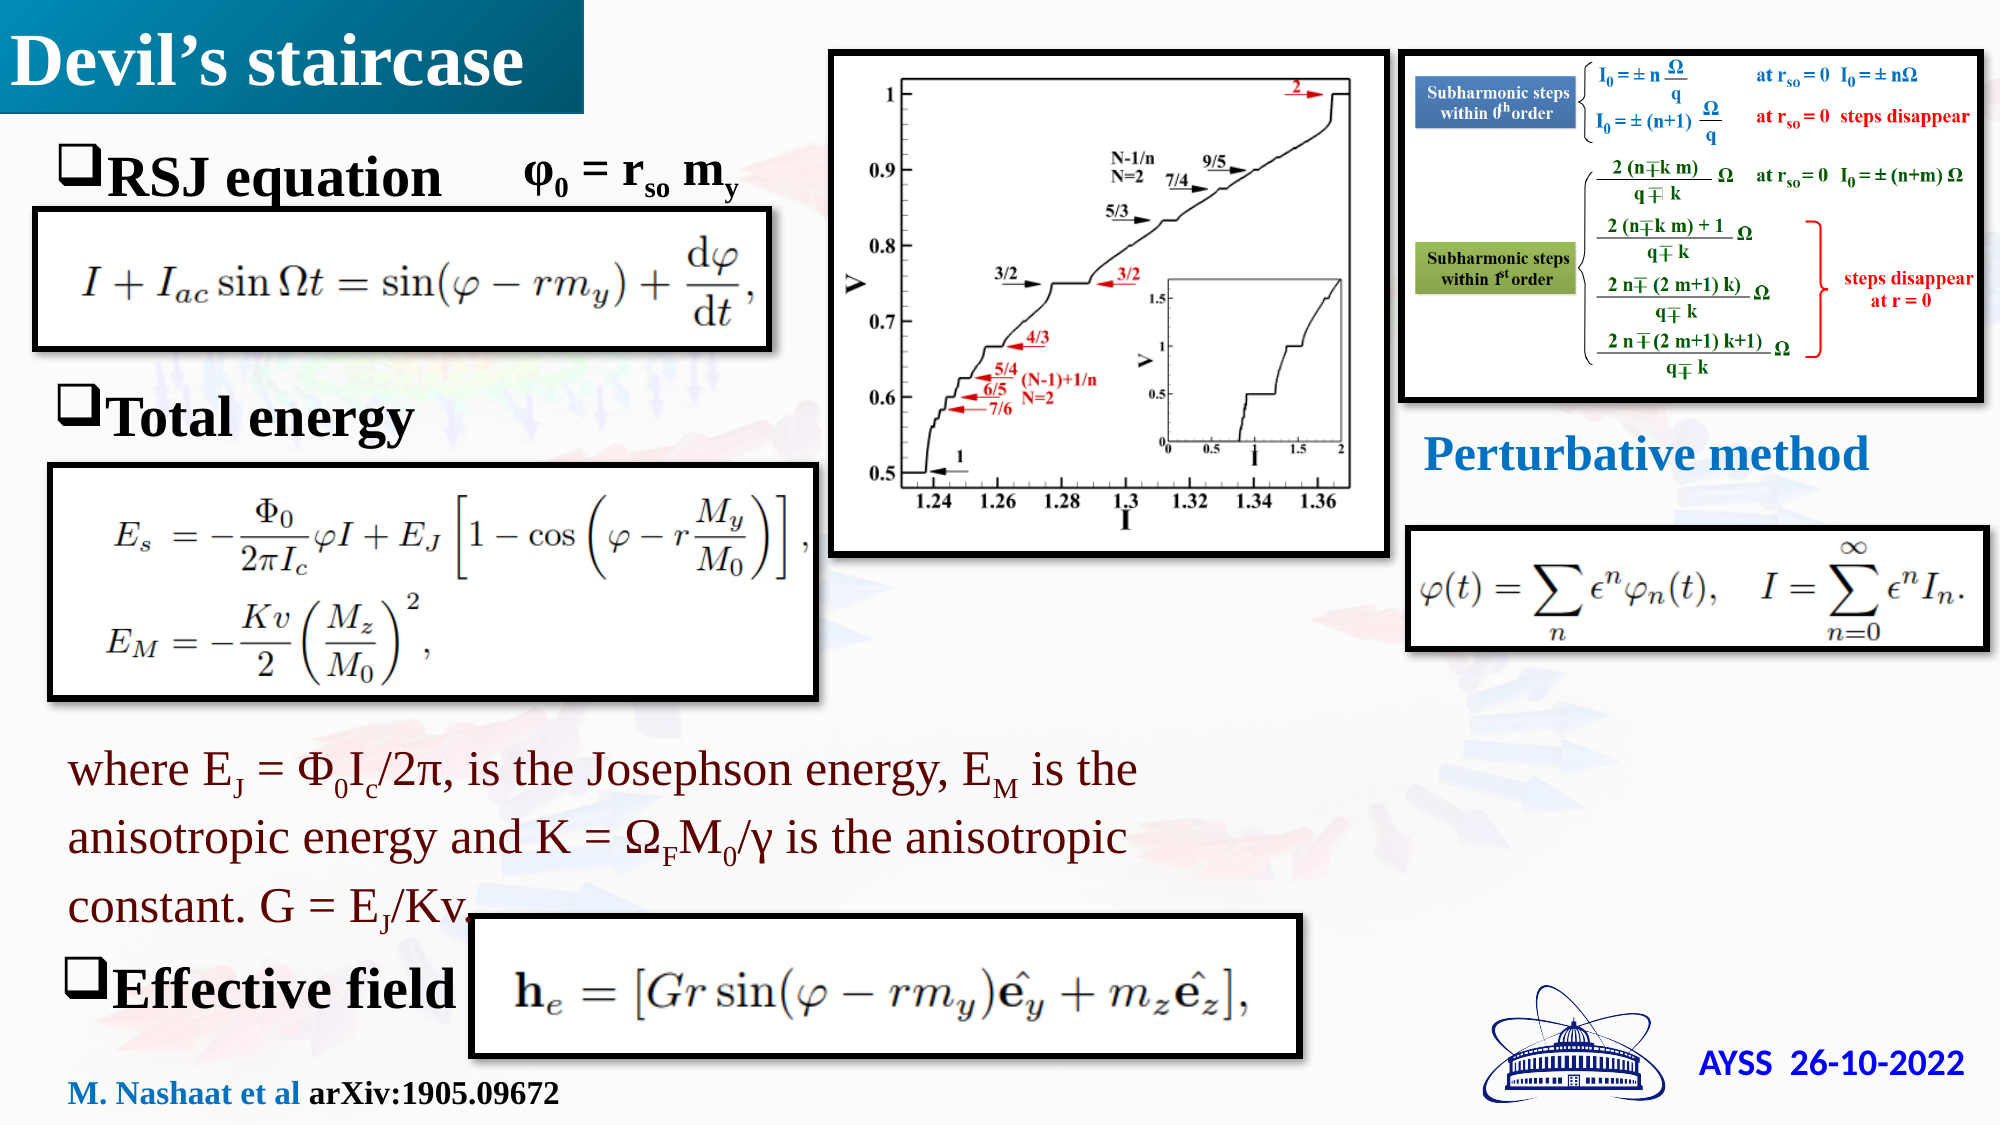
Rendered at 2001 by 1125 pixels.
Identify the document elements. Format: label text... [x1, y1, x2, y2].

picture [37, 211, 767, 346]
text_box Devil’s staircase [0, 0, 584, 114]
text_box Effective field [45, 942, 473, 1028]
text_box where EJ = Φ0Ic/2π, is the Josephson energy, EM is the anisotropic energy and K = ΩFM0/γ is the anisotropic constant. G = EJ/Kv. [53, 728, 1297, 948]
picture [833, 55, 1384, 552]
text_box φ0 = rso my [508, 127, 767, 211]
picture [1404, 55, 1978, 397]
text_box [1470, 985, 2000, 1103]
text_box Perturbative method [1408, 412, 1885, 488]
picture [474, 918, 1297, 1053]
picture [52, 467, 814, 696]
text_box M. Nashaat et al arXiv:1905.09672 [53, 1063, 593, 1119]
picture [1410, 531, 1984, 647]
text_box RSJ equation [40, 130, 473, 211]
text_box Total energy [38, 370, 432, 456]
